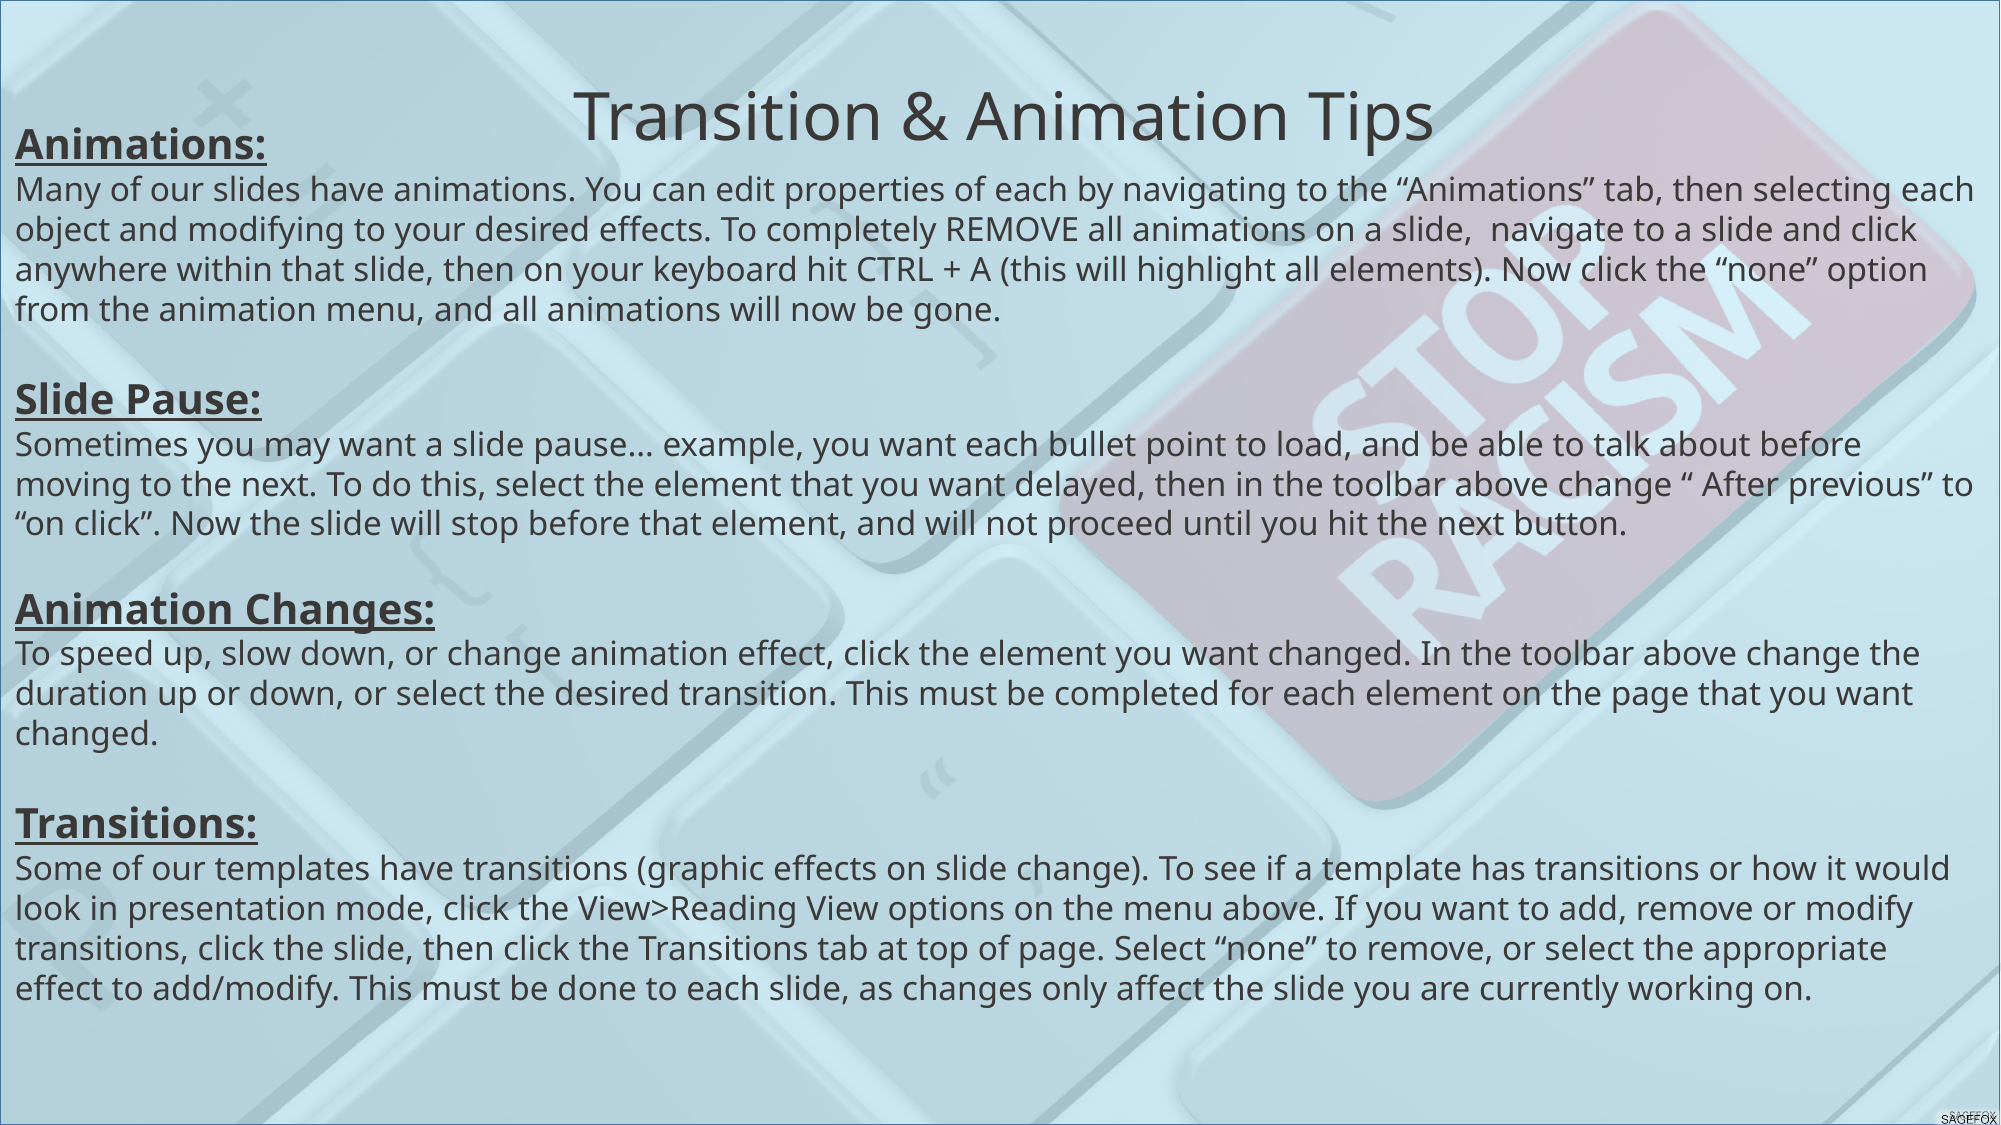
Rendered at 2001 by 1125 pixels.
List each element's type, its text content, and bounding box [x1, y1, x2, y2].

text_box Animations: Many of our slides have animations. You can edit properties of each by navigating to the “Animations” tab, then selecting each object and modifying to your desired effects. To completely REMOVE all animations on a slide, navigate to a slide and click anywhere within that slide, then on your keyboard hit CTRL + A (this will highlight all elements). Now click the “none” option from the animation menu, and all animations will now be gone. Slide Pause: Sometimes you may want a slide pause… example, you want each bullet point to load, and be able to talk about before moving to the next. To do this, select the element that you want delayed, then in the toolbar above change “ After previous” to “on click”. Now the slide will stop before that element, and will not proceed until you hit the next button. Animation Changes: To speed up, slow down, or change animation effect, click the element you want changed. In the toolbar above change the duration up or down, or select the desired transition. This must be completed for each element on the page that you want changed. Transitions: Some of our templates have transitions (graphic effects on slide change). To see if a template has transitions or how it would look in presentation mode, click the View>Reading View options on the menu above. If you want to add, remove or modify transitions, click the slide, then click the Transitions tab at top of page. Select “none” to remove, or select the appropriate effect to add/modify. This must be done to each slide, as changes only affect the slide you are currently working on. [0, 0, 2000, 1125]
picture [1938, 1114, 1999, 1125]
title Transition & Animation Tips [477, 59, 1532, 177]
